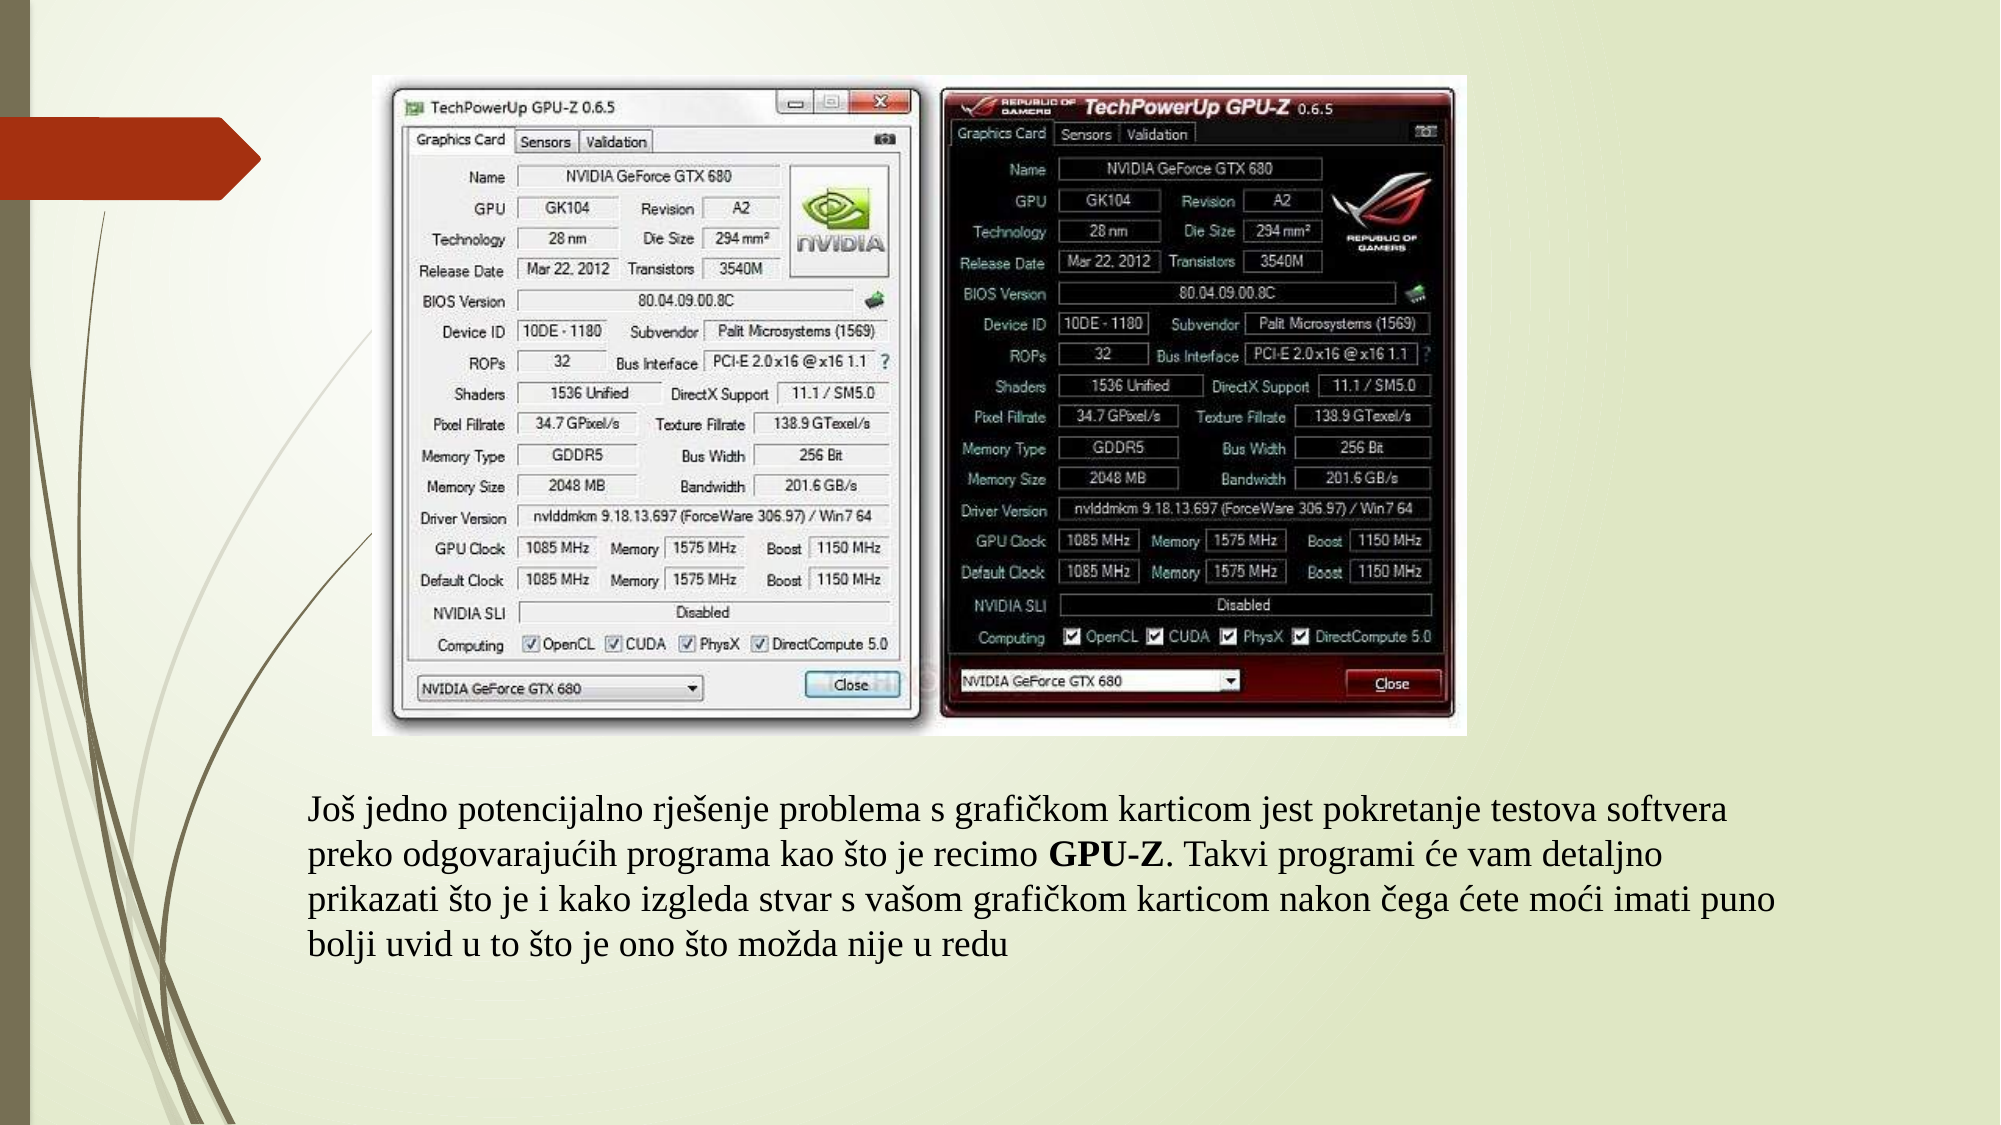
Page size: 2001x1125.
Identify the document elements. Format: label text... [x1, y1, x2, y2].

picture [372, 74, 1467, 736]
text_box Još jedno potencijalno rješenje problema s grafičkom karticom jest pokretanje testova softvera preko odgovarajućih programa kao što je recimo GPU-Z. Takvi programi će vam detaljno prikazati što je i kako izgleda stvar s vašom grafičkom karticom nakon čega ćete moći imati puno bolji uvid u to što je ono što možda nije u redu [292, 776, 1796, 971]
